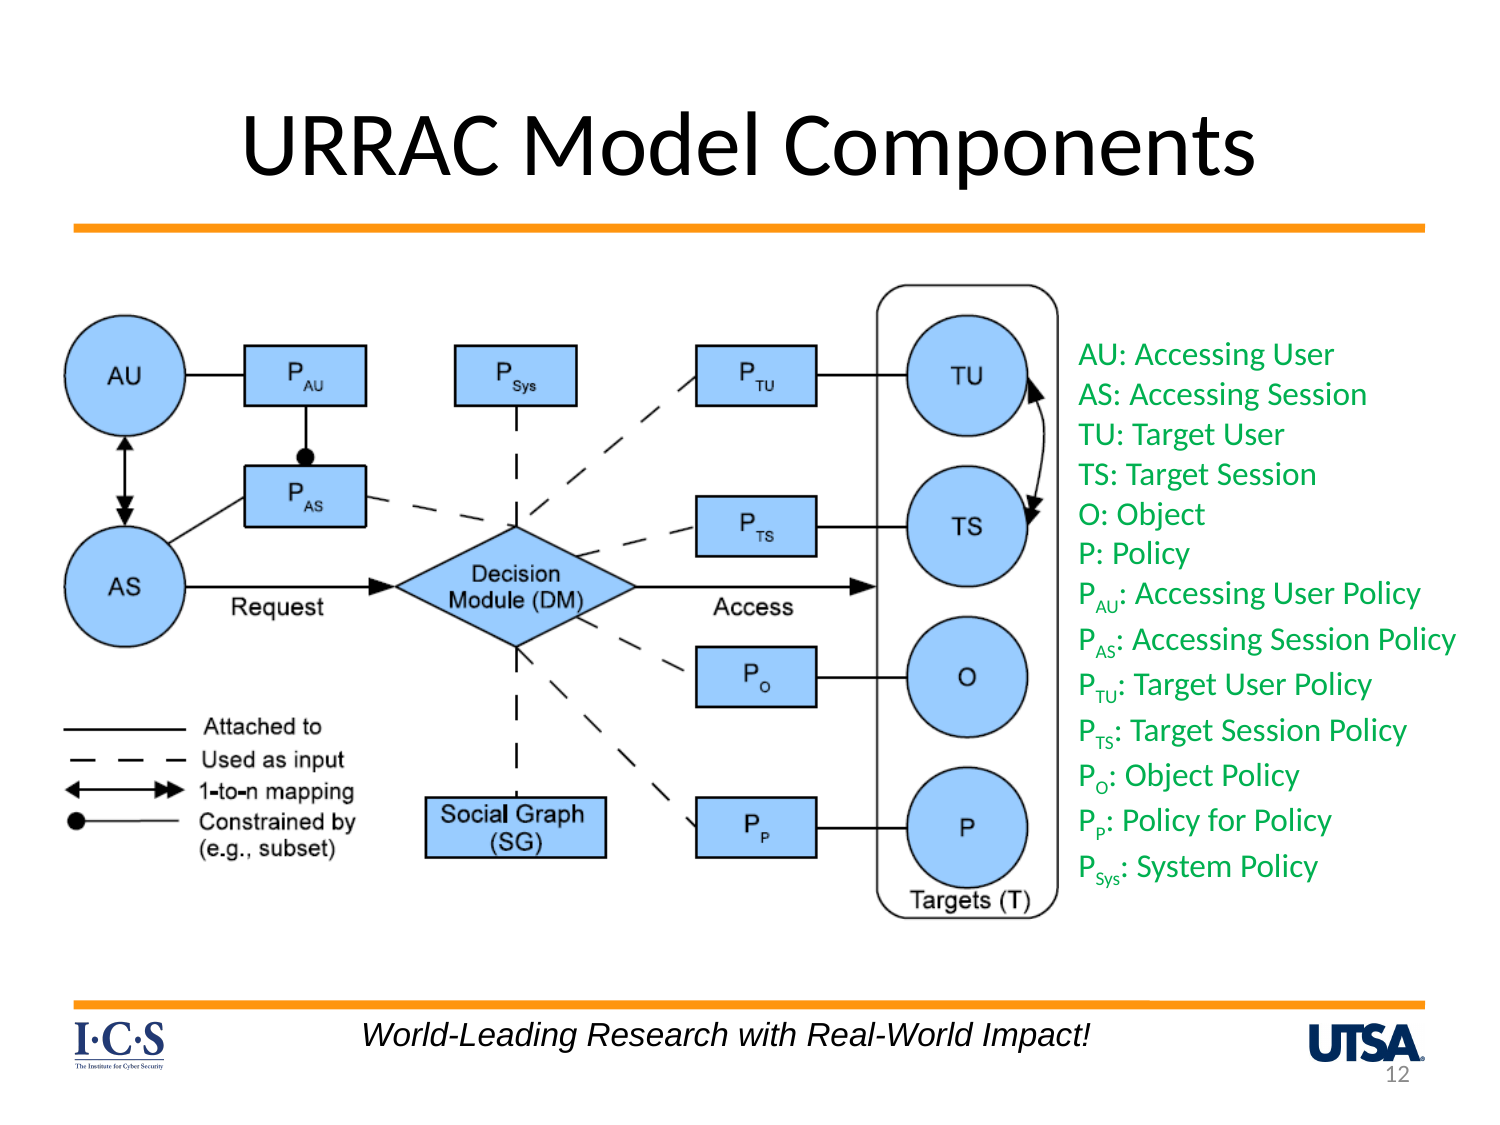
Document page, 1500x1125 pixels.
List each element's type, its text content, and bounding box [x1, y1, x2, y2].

slide_number 12 [1074, 1042, 1425, 1103]
picture [37, 262, 1076, 928]
text_box AU: Accessing User AS: Accessing Session TU: Target User TS: Target Session O: Object P: Policy PAU: Accessing User Policy PAS: Accessing Session Policy PTU: Target User Policy PTS: Target Session Policy PO: Object Policy PP: Policy for Policy PSys: System Policy [1079, 324, 1500, 897]
title URRAC Model Components [75, 45, 1425, 233]
picture [1309, 1023, 1425, 1042]
picture [73, 1014, 165, 1071]
text_box World-Leading Research with Real-World Impact! [346, 1005, 1108, 1061]
